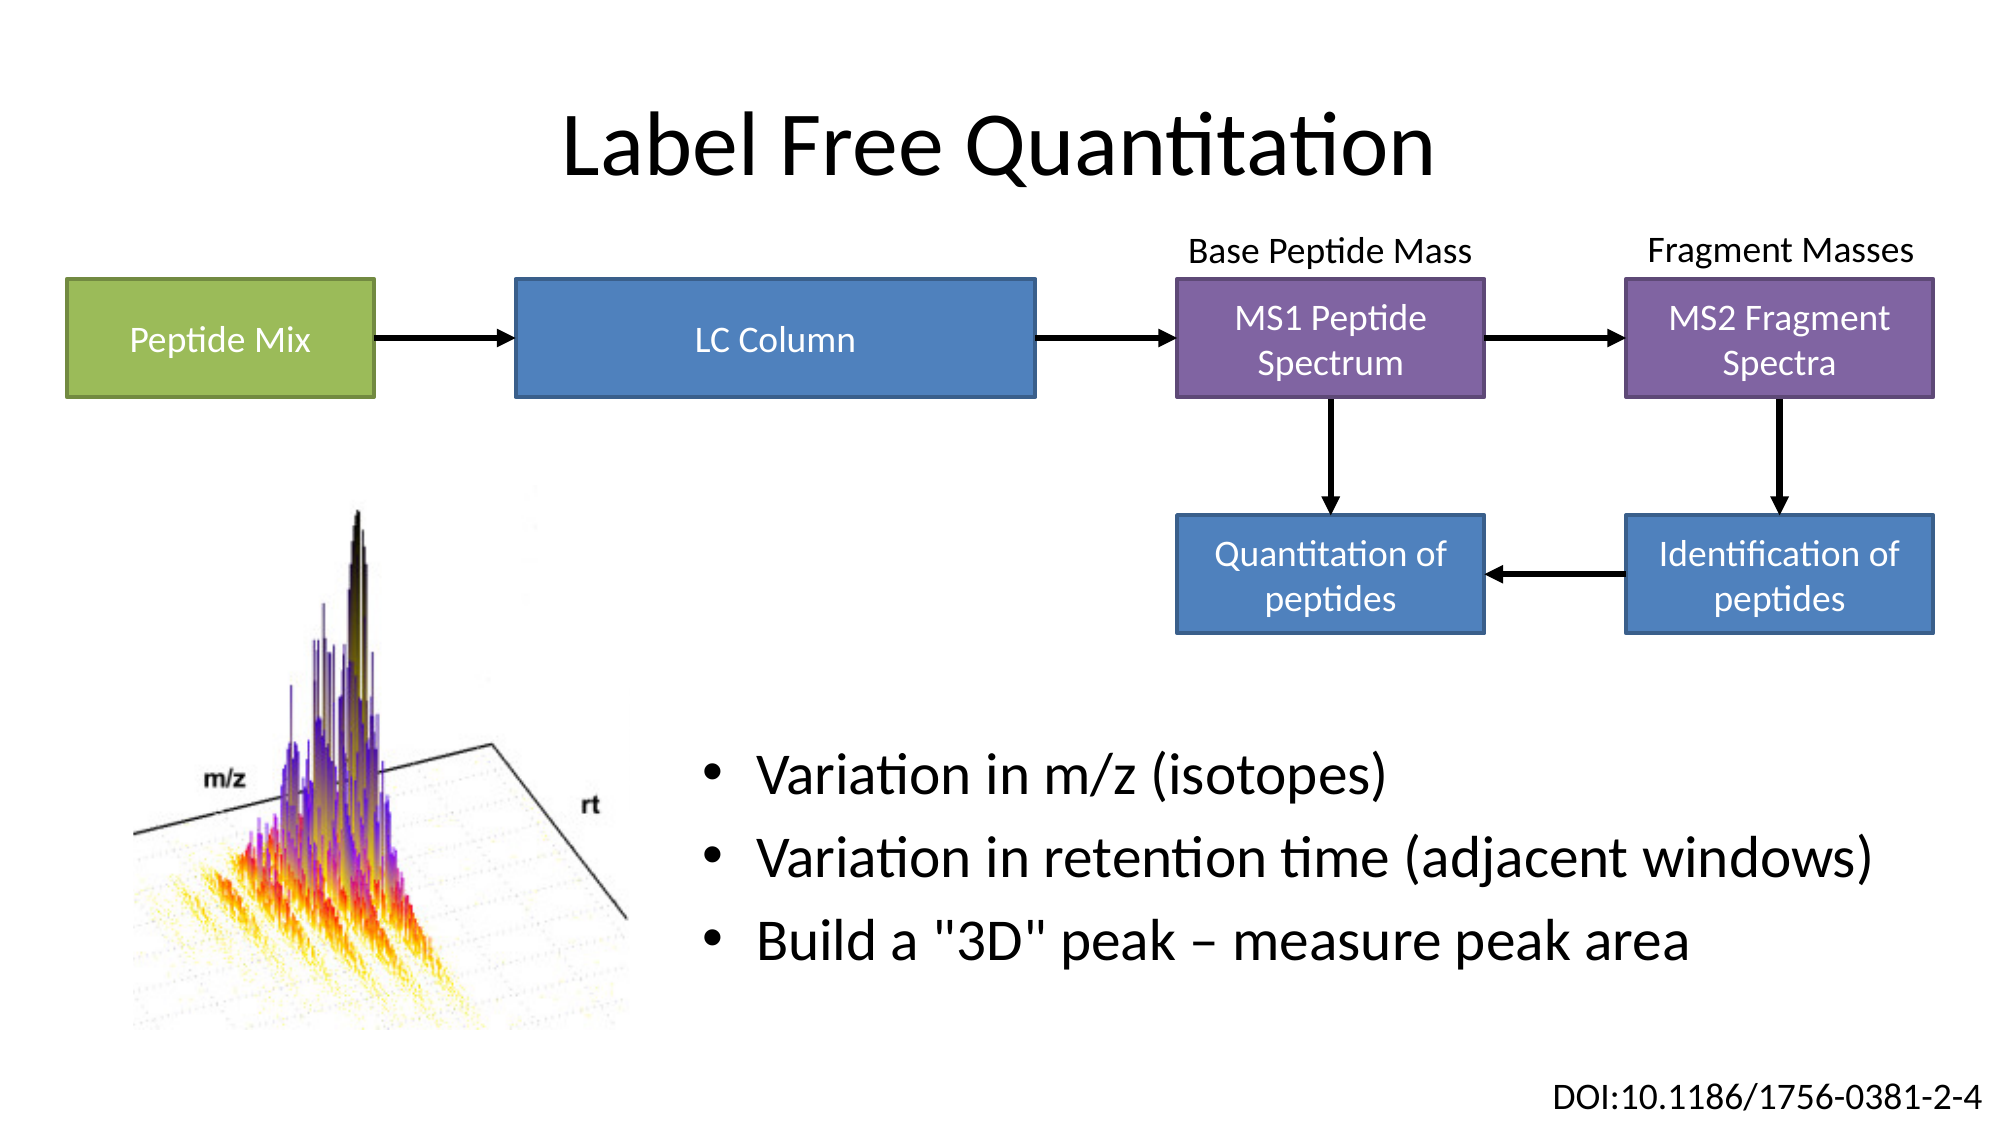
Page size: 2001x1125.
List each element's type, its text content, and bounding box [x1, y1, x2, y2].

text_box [1632, 404, 1934, 634]
text_box Peptide Mix [65, 277, 376, 399]
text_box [1484, 217, 1934, 398]
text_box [1035, 218, 1481, 398]
list Variation in m/z (isotopes) Variation in retention time (adjacent windows) Build a "3D" peak – measure peak area [686, 727, 1975, 1024]
picture [133, 485, 630, 1031]
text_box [1176, 406, 1627, 634]
title Label Free Quantitation [99, 45, 1900, 233]
text_box LC Column [514, 277, 1030, 399]
text_box DOI:10.1186/1756-0381-2-4 [1538, 1064, 1998, 1125]
